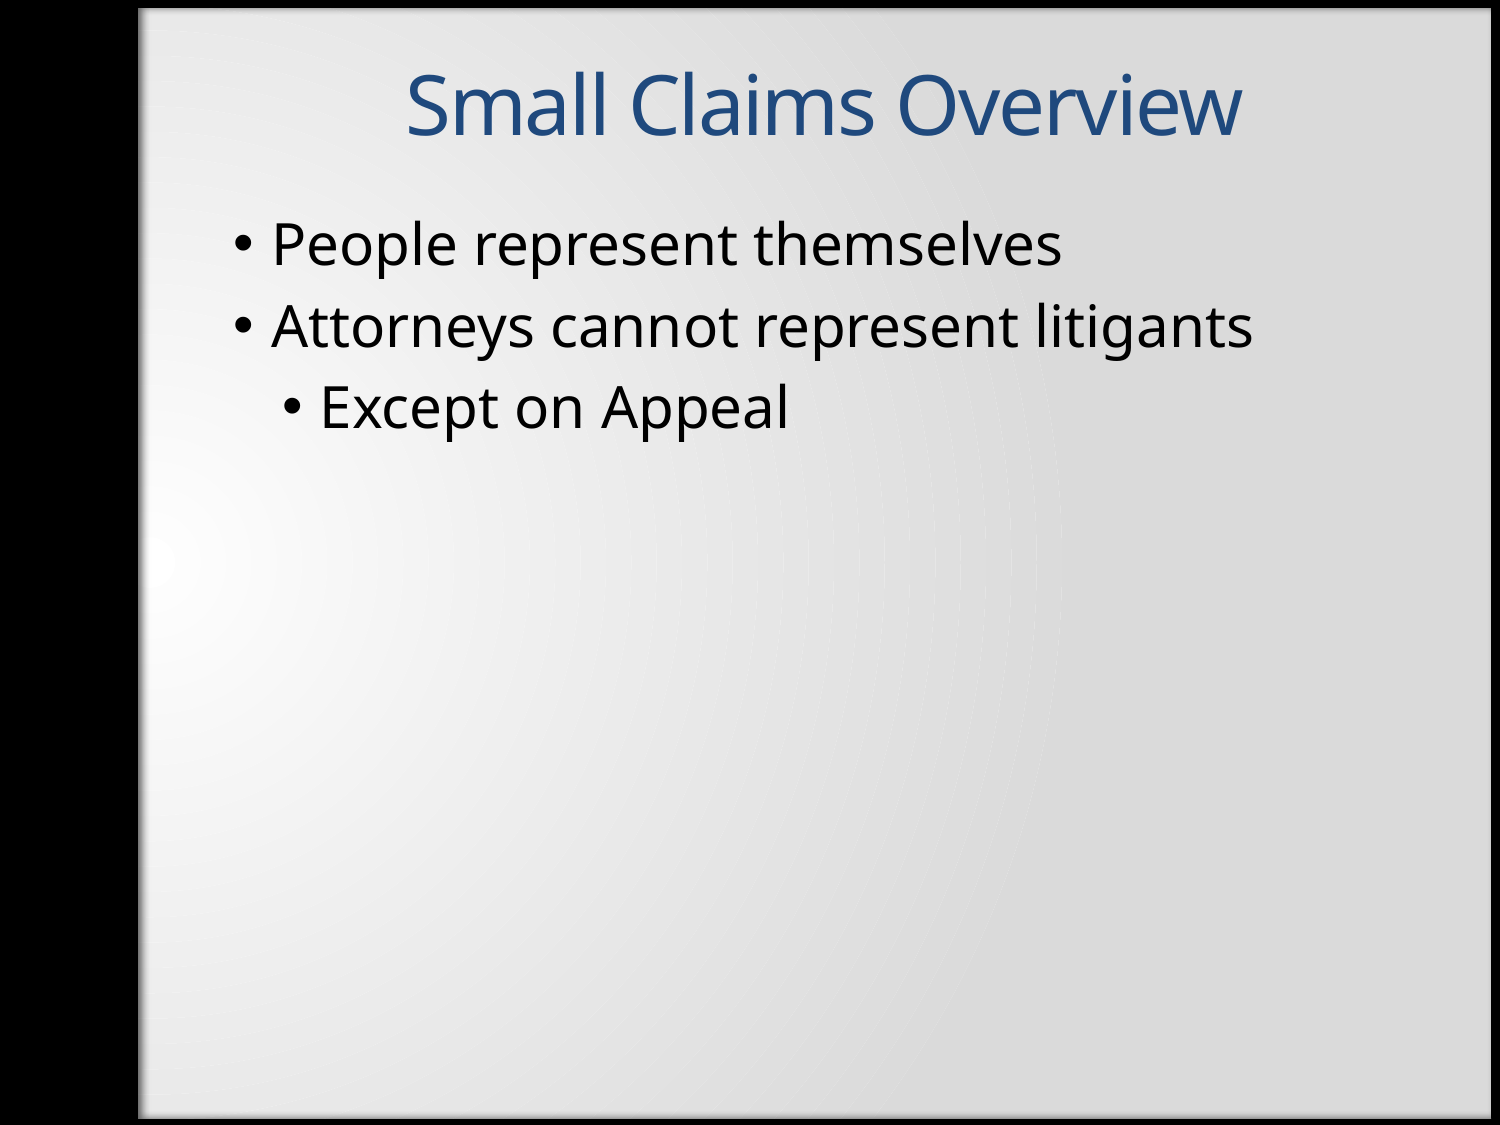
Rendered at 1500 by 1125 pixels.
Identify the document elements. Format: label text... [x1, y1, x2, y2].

text_box People represent themselves Attorneys cannot represent litigants Except on Appeal [200, 199, 1425, 1005]
text_box Small Claims Overview [224, 45, 1425, 199]
